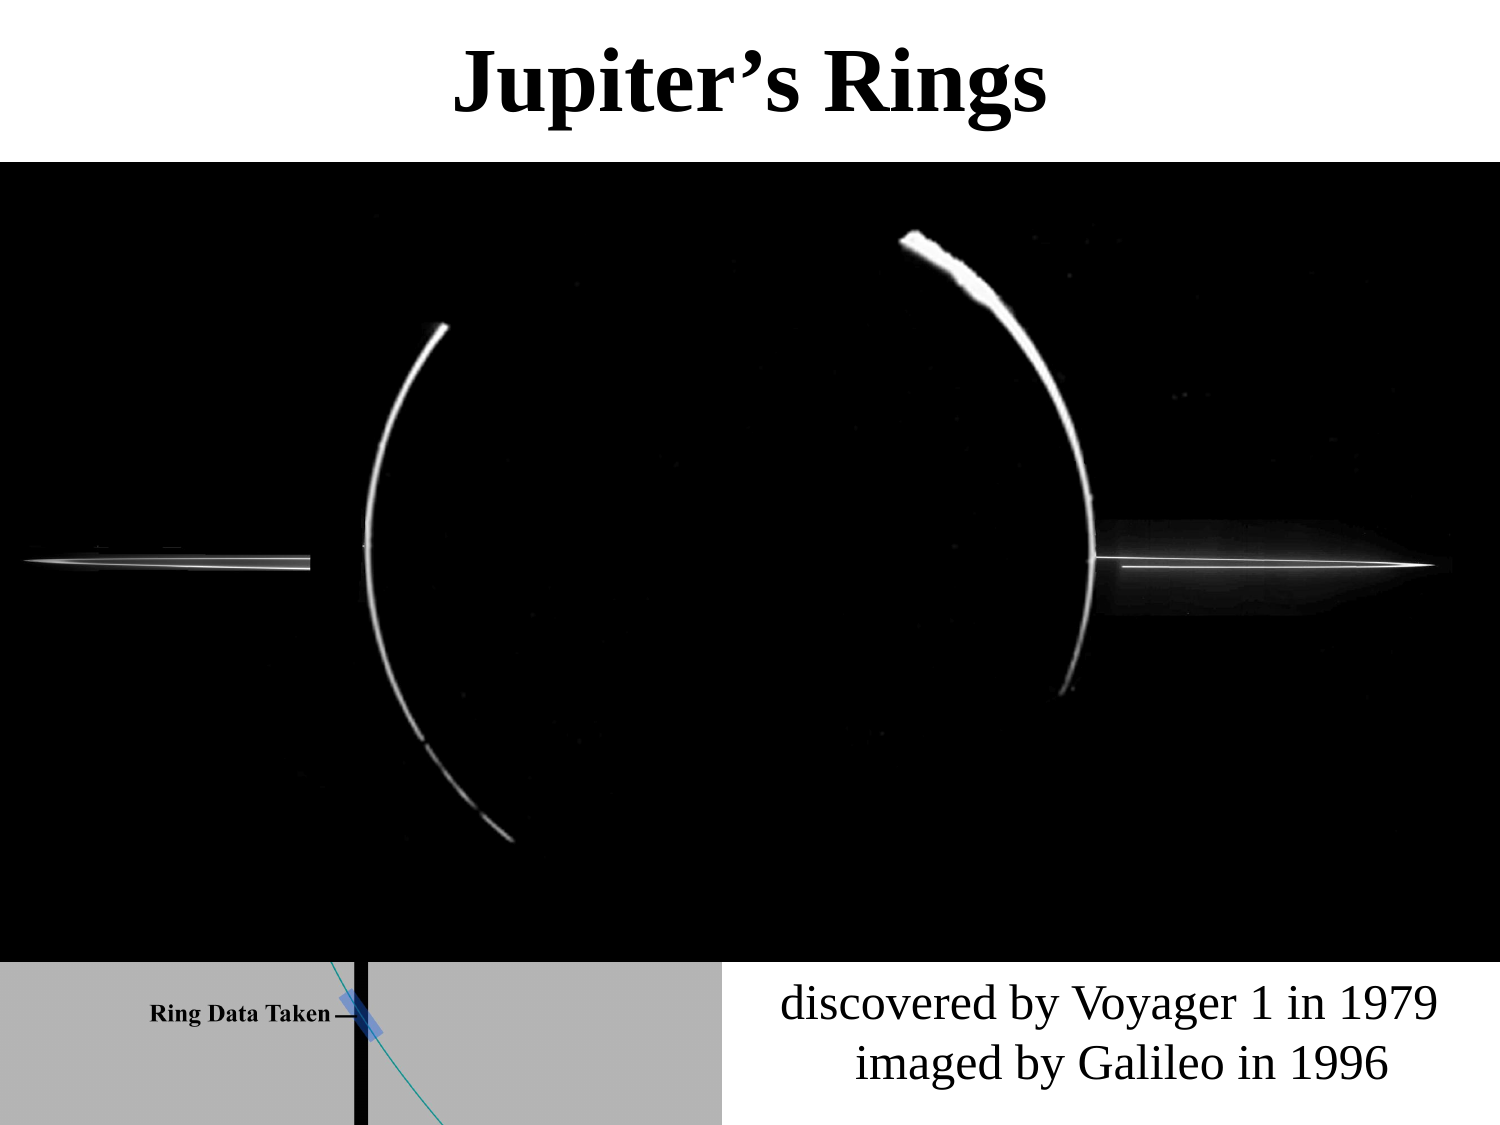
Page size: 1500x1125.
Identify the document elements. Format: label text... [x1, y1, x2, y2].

picture [0, 162, 1500, 1125]
title Jupiter’s Rings [112, 0, 1388, 150]
text_box discovered by Voyager 1 in 1979 imaged by Galileo in 1996 [765, 971, 1454, 1098]
